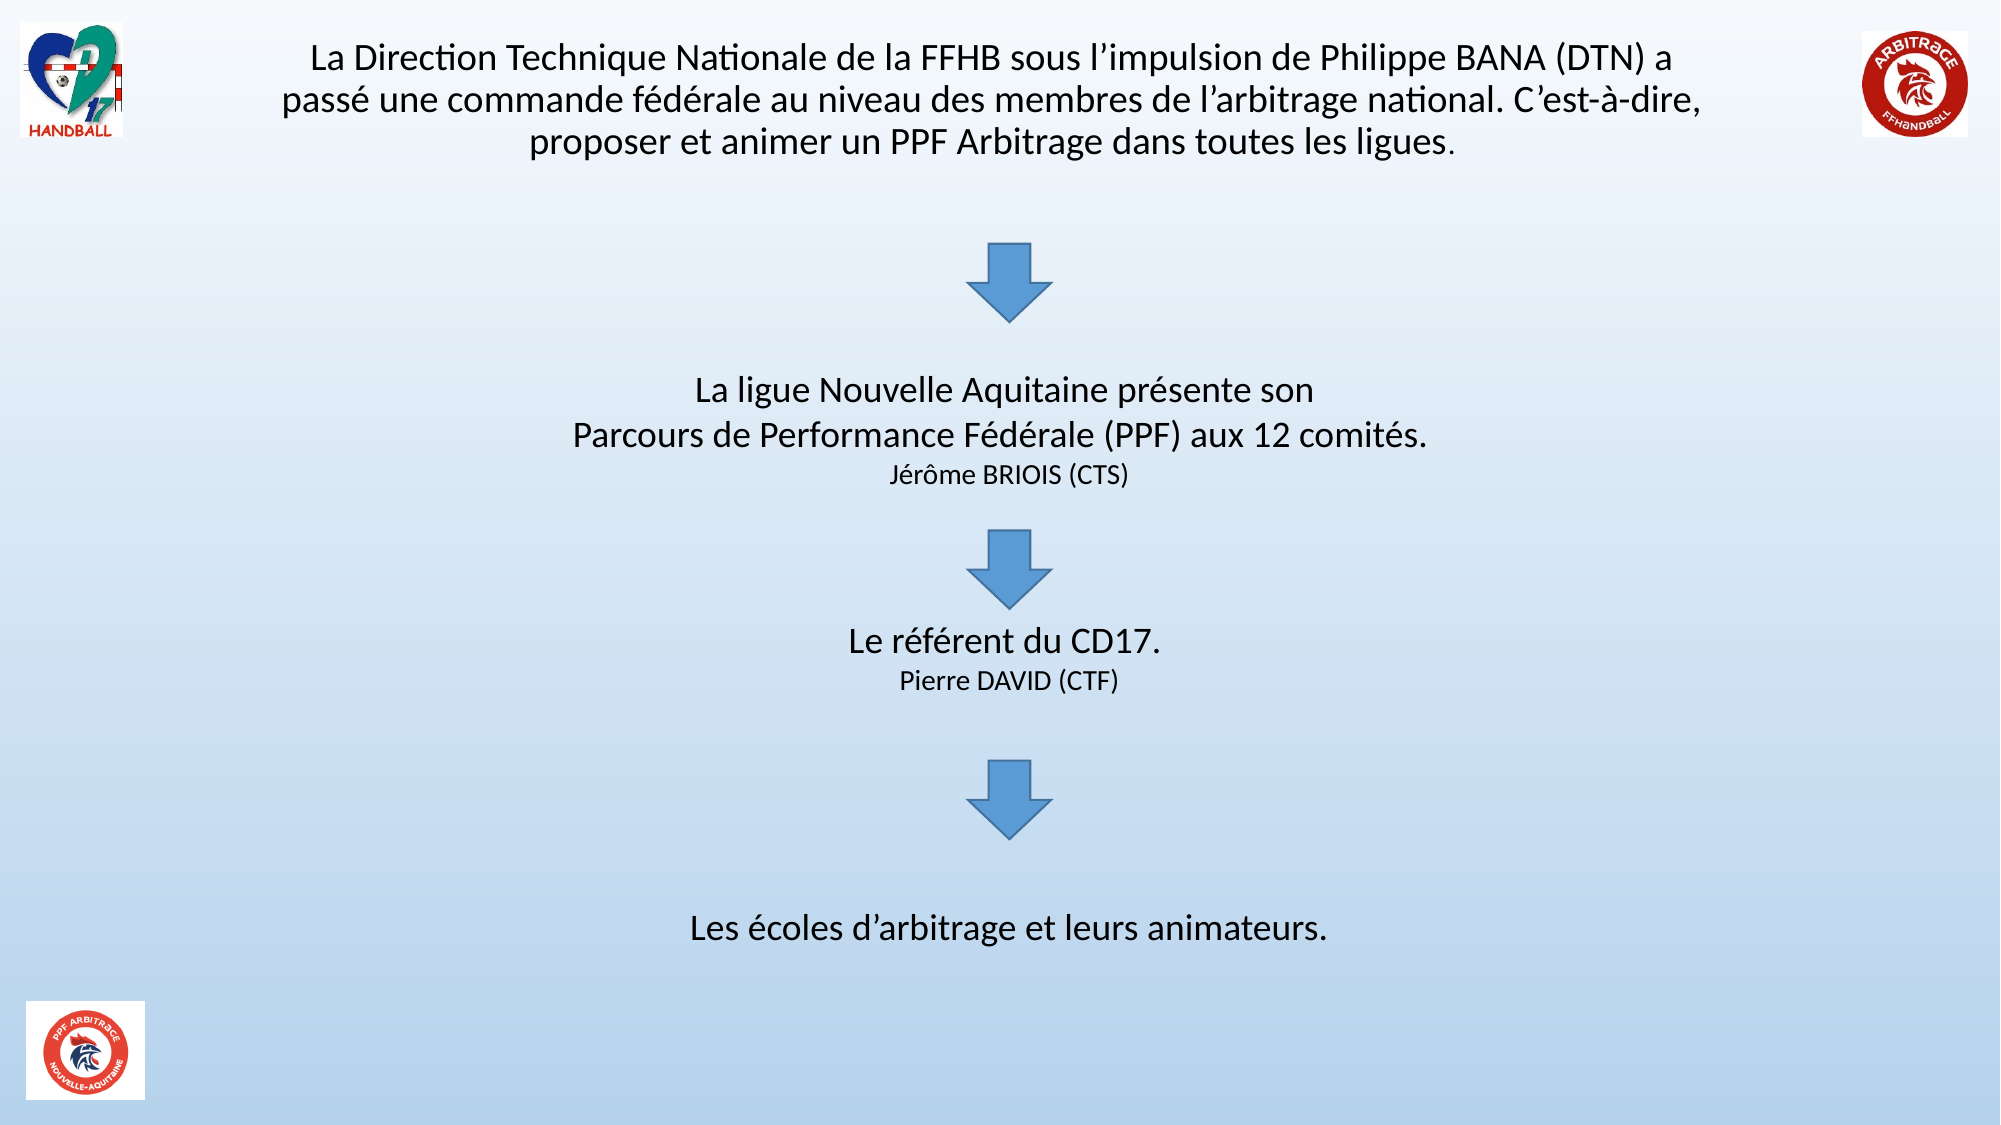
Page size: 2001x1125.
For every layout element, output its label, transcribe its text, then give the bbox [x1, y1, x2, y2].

text_box [965, 759, 1054, 841]
text_box La ligue Nouvelle Aquitaine présente son Parcours de Performance Fédérale (PPF) aux 12 comités. Jérôme BRIOIS (CTS) [502, 357, 1517, 498]
picture [20, 22, 123, 137]
picture [26, 1001, 145, 1100]
title La Direction Technique Nationale de la FFHB sous l’impulsion de Philippe BANA (DTN) a passé une commande fédérale au niveau des membres de l’arbitrage national. C’est-à-dire, proposer et animer un PPF Arbitrage dans toutes les ligues. [249, 29, 1736, 209]
picture [1862, 31, 1968, 137]
text_box [965, 529, 1054, 608]
text_box Le référent du CD17. Pierre DAVID (CTF) [665, 608, 1353, 704]
text_box Les écoles d’arbitrage et leurs animateurs. [673, 895, 1346, 955]
text_box [965, 242, 1054, 324]
